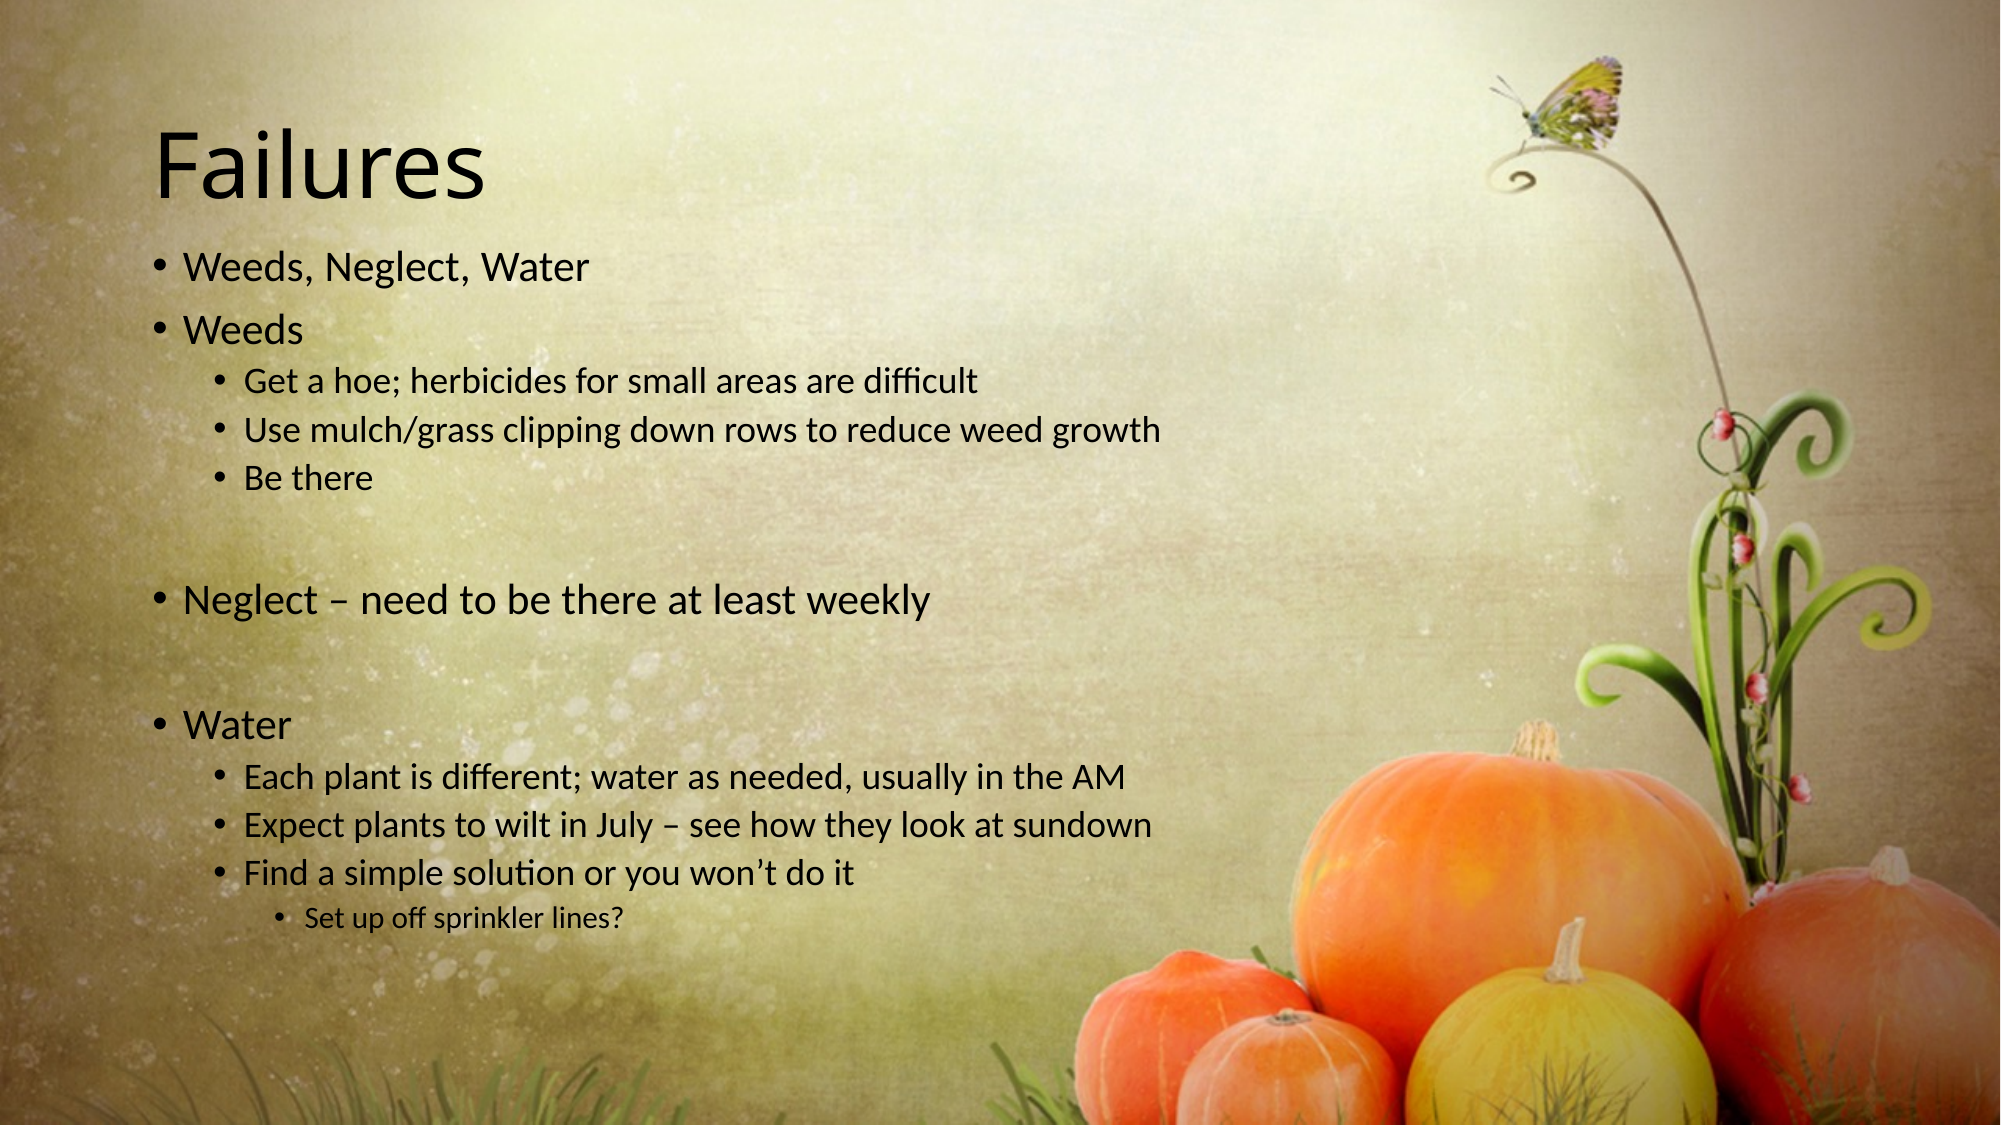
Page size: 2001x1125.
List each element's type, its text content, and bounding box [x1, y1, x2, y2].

picture [0, 0, 2001, 1125]
title Failures [137, 59, 1863, 236]
list Weeds, Neglect, Water Weeds Get a hoe; herbicides for small areas are difficult Use mulch/grass clipping down rows to reduce weed growth Be there Neglect – need to be there at least weekly Water Each plant is different; water as needed, usually in the AM Expect plants to wilt in July – see how they look at sundown Find a simple solution or you won’t do it Set up off sprinkler lines? [137, 236, 1863, 951]
